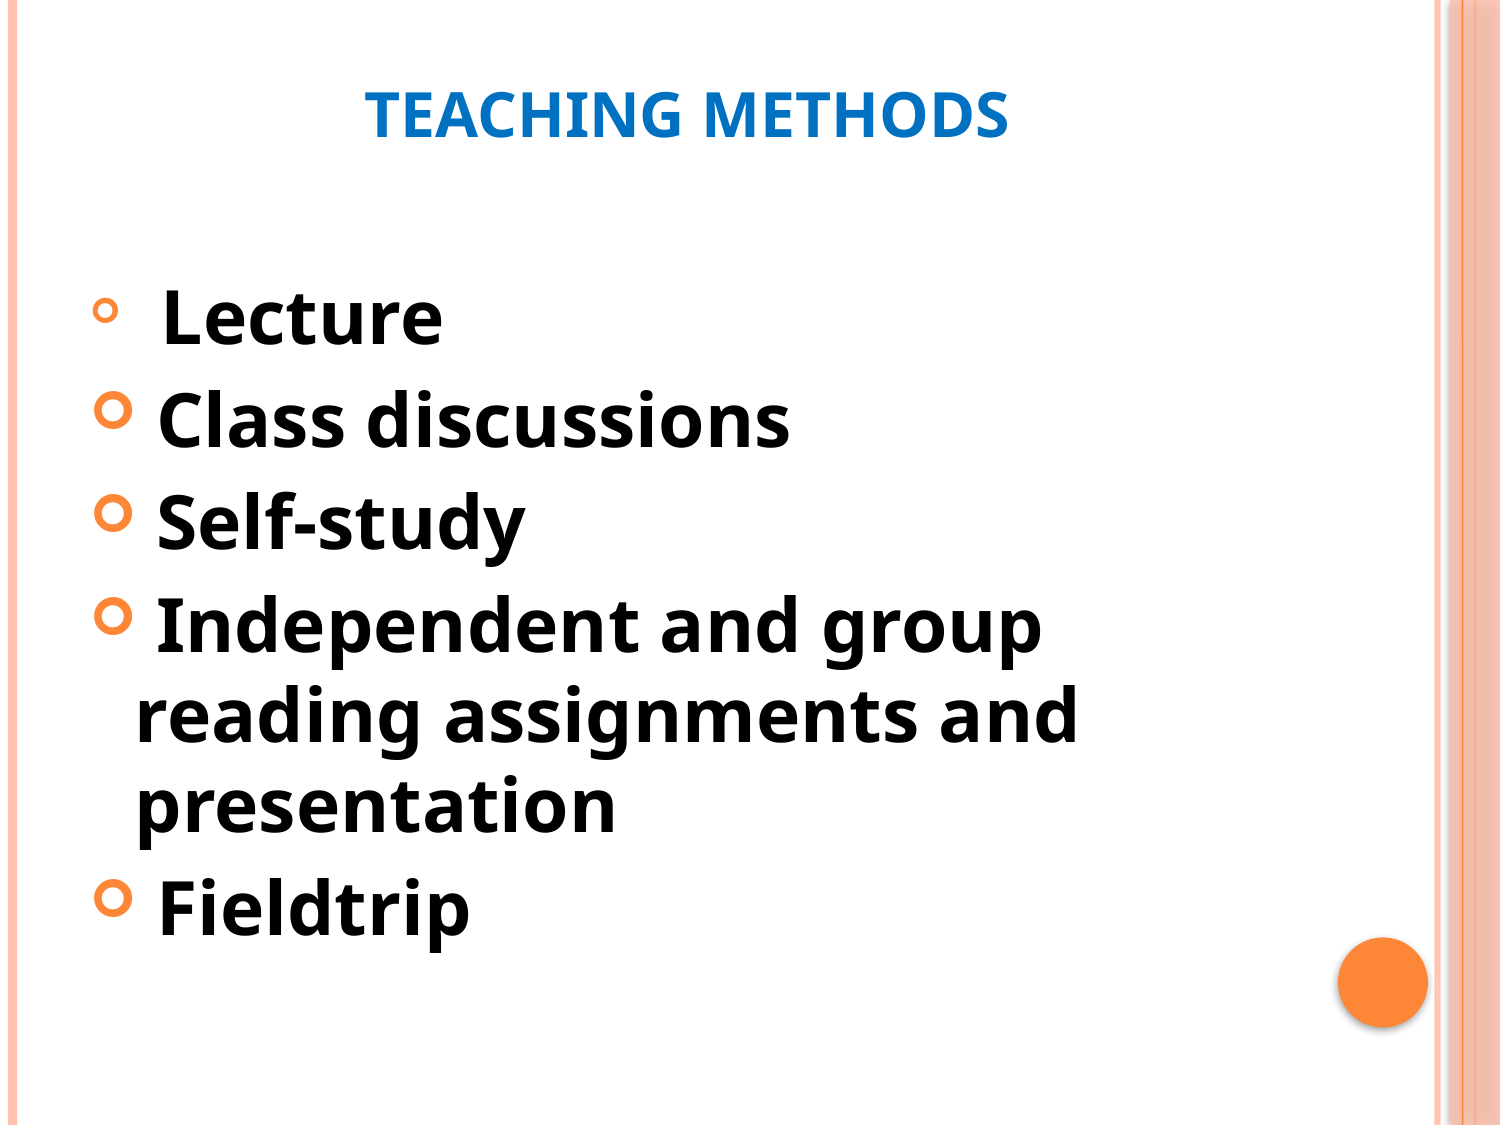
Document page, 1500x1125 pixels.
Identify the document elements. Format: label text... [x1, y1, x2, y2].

title Teaching Methods [75, 45, 1300, 233]
list Lecture Class discussions Self-study Independent and group reading assignments and presentation Fieldtrip [75, 262, 1300, 1062]
